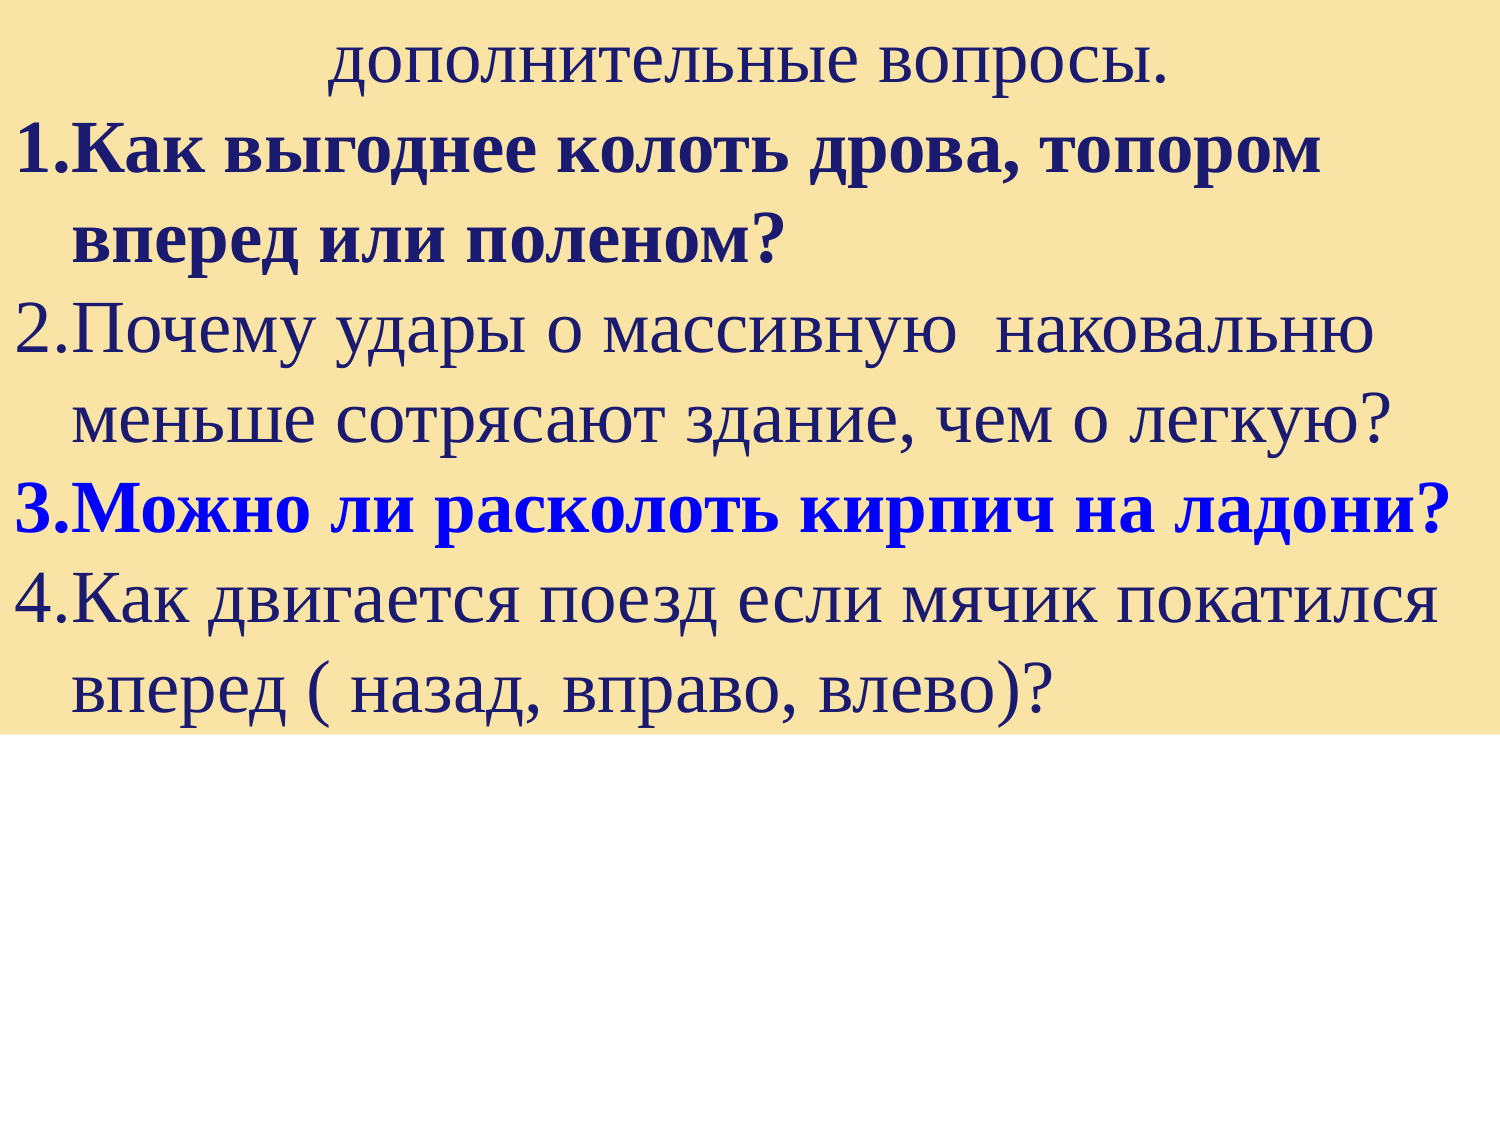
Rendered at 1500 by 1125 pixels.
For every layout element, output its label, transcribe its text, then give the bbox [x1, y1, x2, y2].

text_box дополнительные вопросы. Как выгоднее колоть дрова, топором вперед или поленом? Почему удары о массивную наковальню меньше сотрясают здание, чем о легкую? Можно ли расколоть кирпич на ладони? Как двигается поезд если мячик покатился вперед ( назад, вправо, влево)? [0, 0, 1500, 735]
